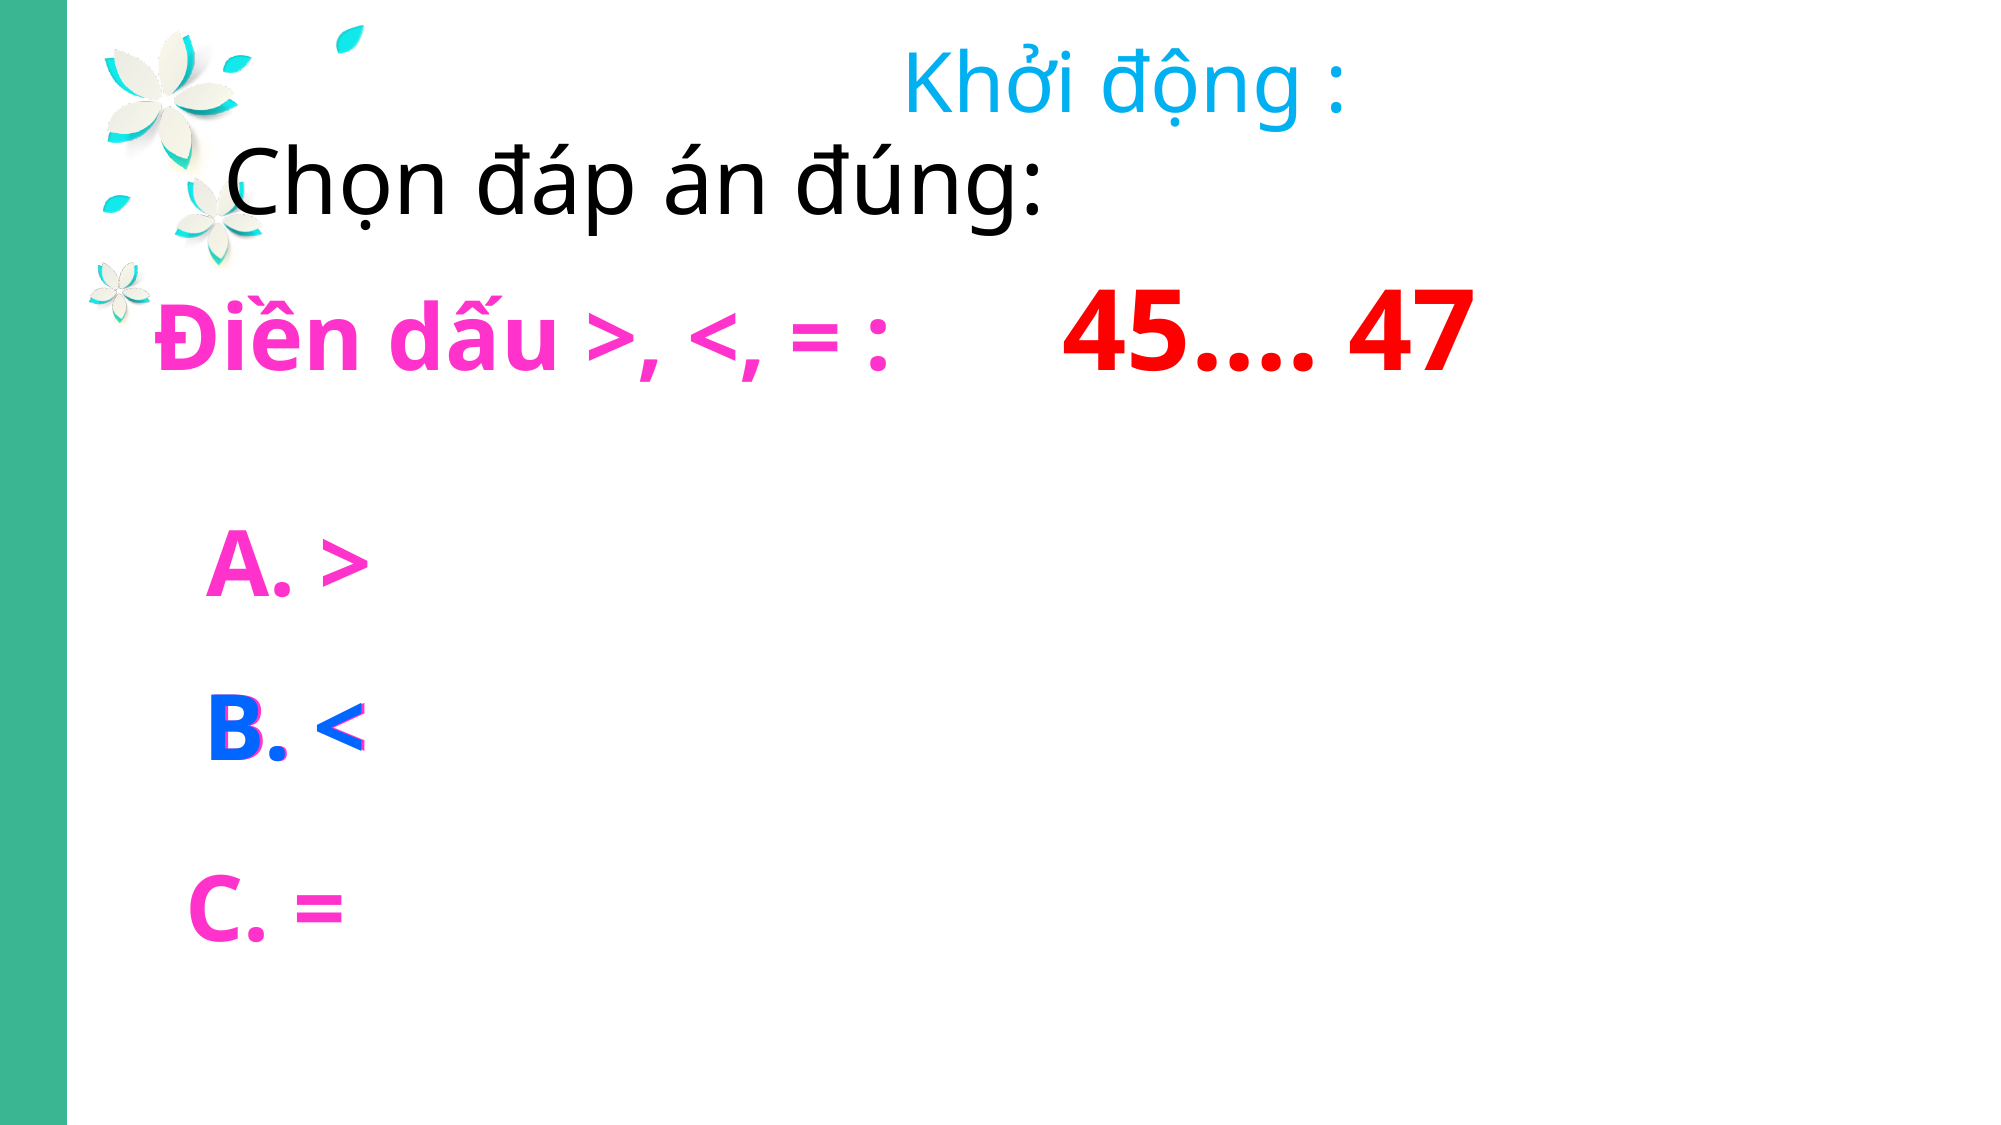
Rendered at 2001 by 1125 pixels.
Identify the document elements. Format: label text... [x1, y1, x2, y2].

text_box A. > [191, 497, 1256, 623]
text_box C. = [170, 841, 1266, 967]
picture [332, 24, 370, 54]
text_box Điền dấu >, <, = : 45…. 47 [115, 250, 2000, 401]
picture [104, 30, 260, 250]
picture [84, 254, 115, 326]
text_box Khởi động : [887, 21, 1405, 137]
picture [103, 195, 131, 213]
text_box B. < [188, 661, 1183, 786]
text_box Chọn đáp án đúng: [208, 115, 1512, 241]
